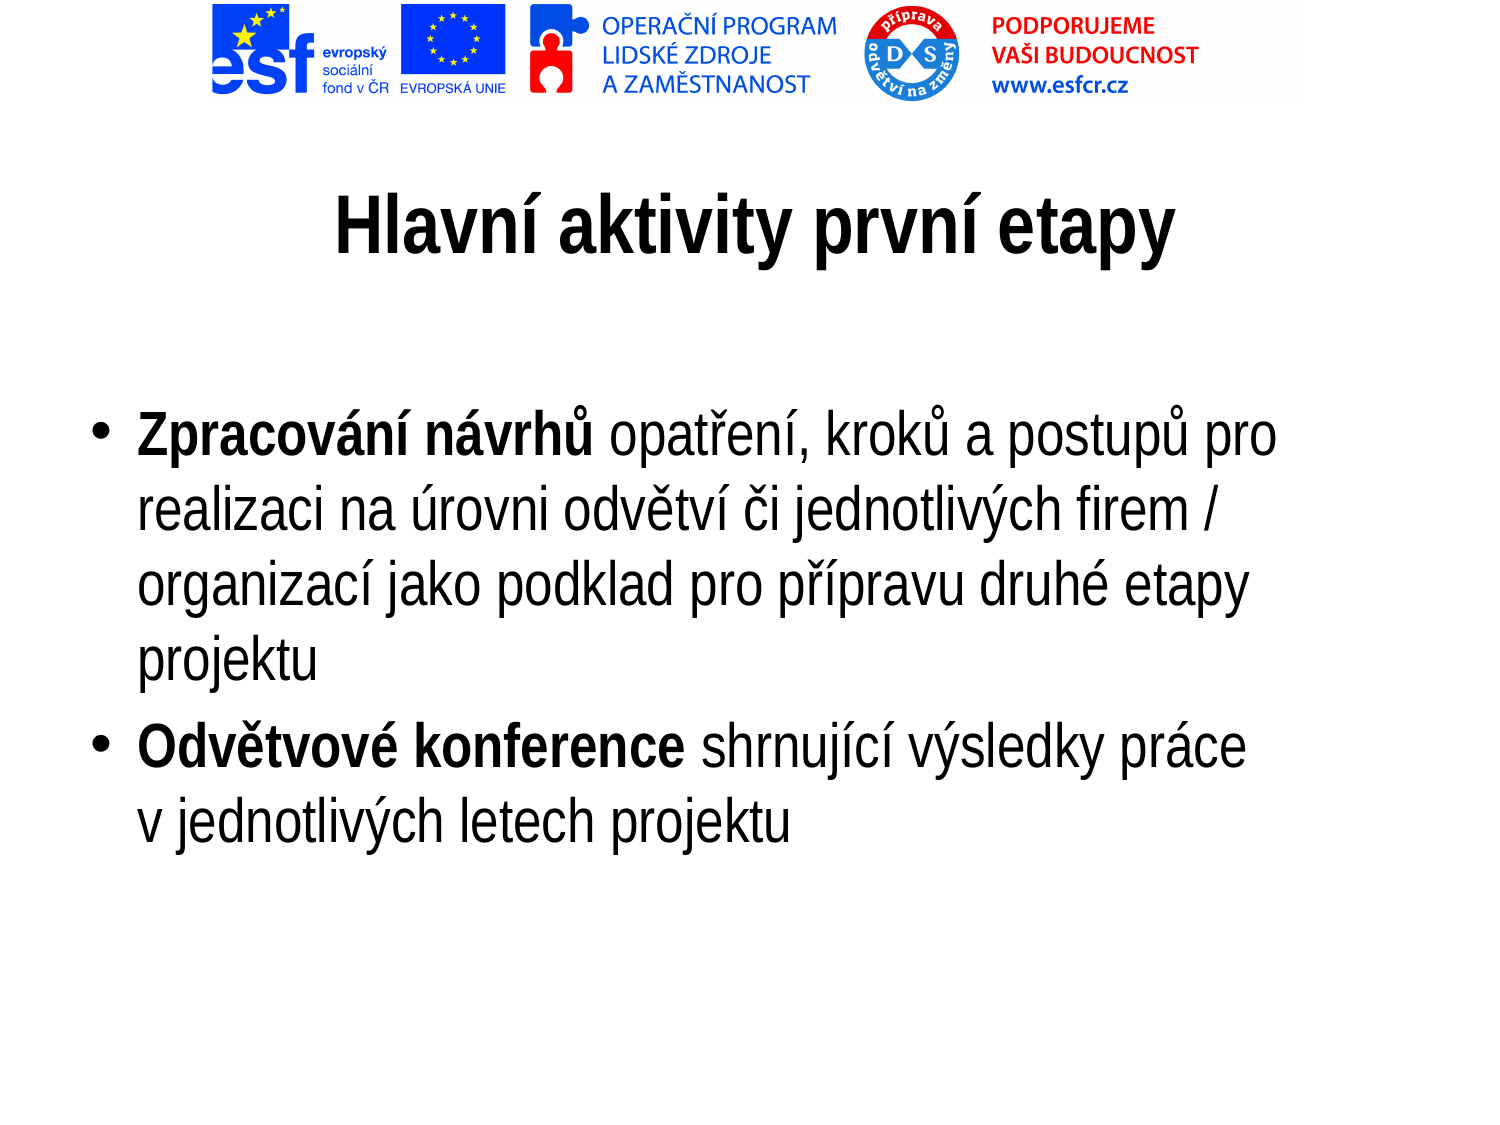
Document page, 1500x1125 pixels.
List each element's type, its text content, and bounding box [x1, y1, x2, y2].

list Zpracování návrhů opatření, kroků a postupů pro realizaci na úrovni odvětví či jednotlivých firem / organizací jako podklad pro přípravu druhé etapy projektu Odvětvové konference shrnující výsledky práce v jednotlivých letech projektu [75, 385, 1425, 1059]
picture [206, 0, 1306, 103]
title Hlavní aktivity první etapy [80, 137, 1431, 303]
